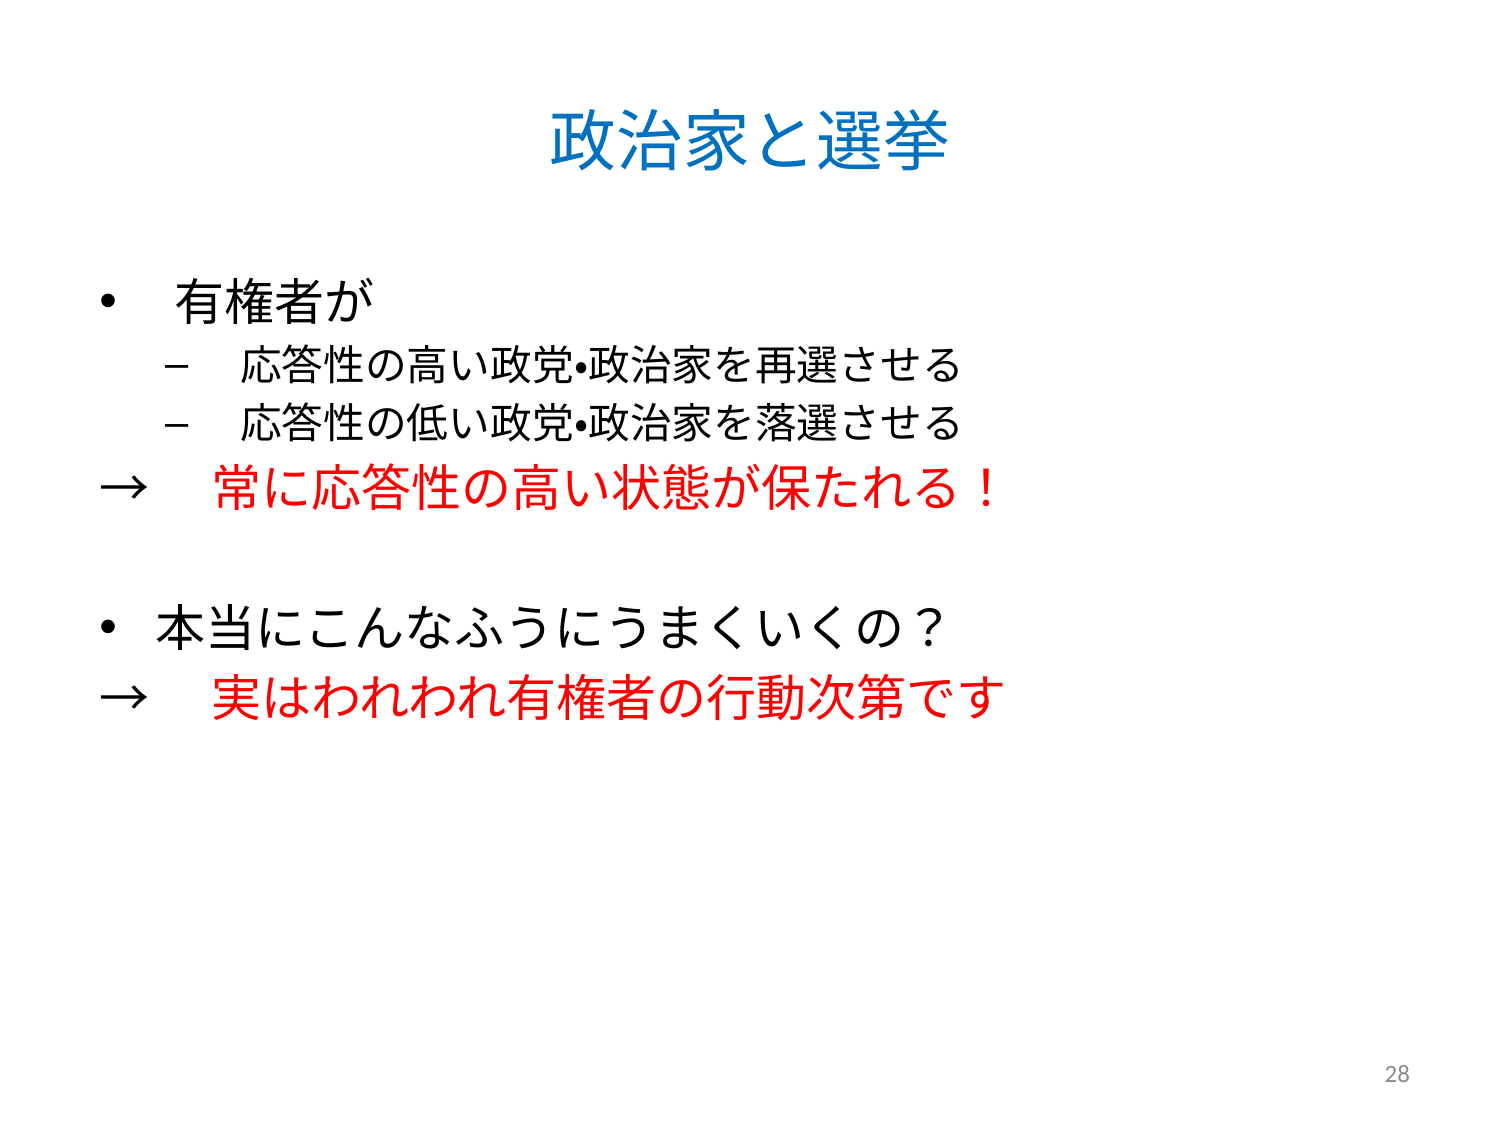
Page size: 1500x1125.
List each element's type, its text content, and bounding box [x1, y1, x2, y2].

slide_number 28 [1074, 1042, 1425, 1103]
title 政治家と選挙 [75, 45, 1425, 233]
list 有権者が 応答性の高い政党・政治家を再選させる 応答性の低い政党・政治家を落選させる → 常に応答性の高い状態が保たれる！ 本当にこんなふうにうまくいくの？ → 実はわれわれ有権者の行動次第です [75, 262, 1425, 1005]
